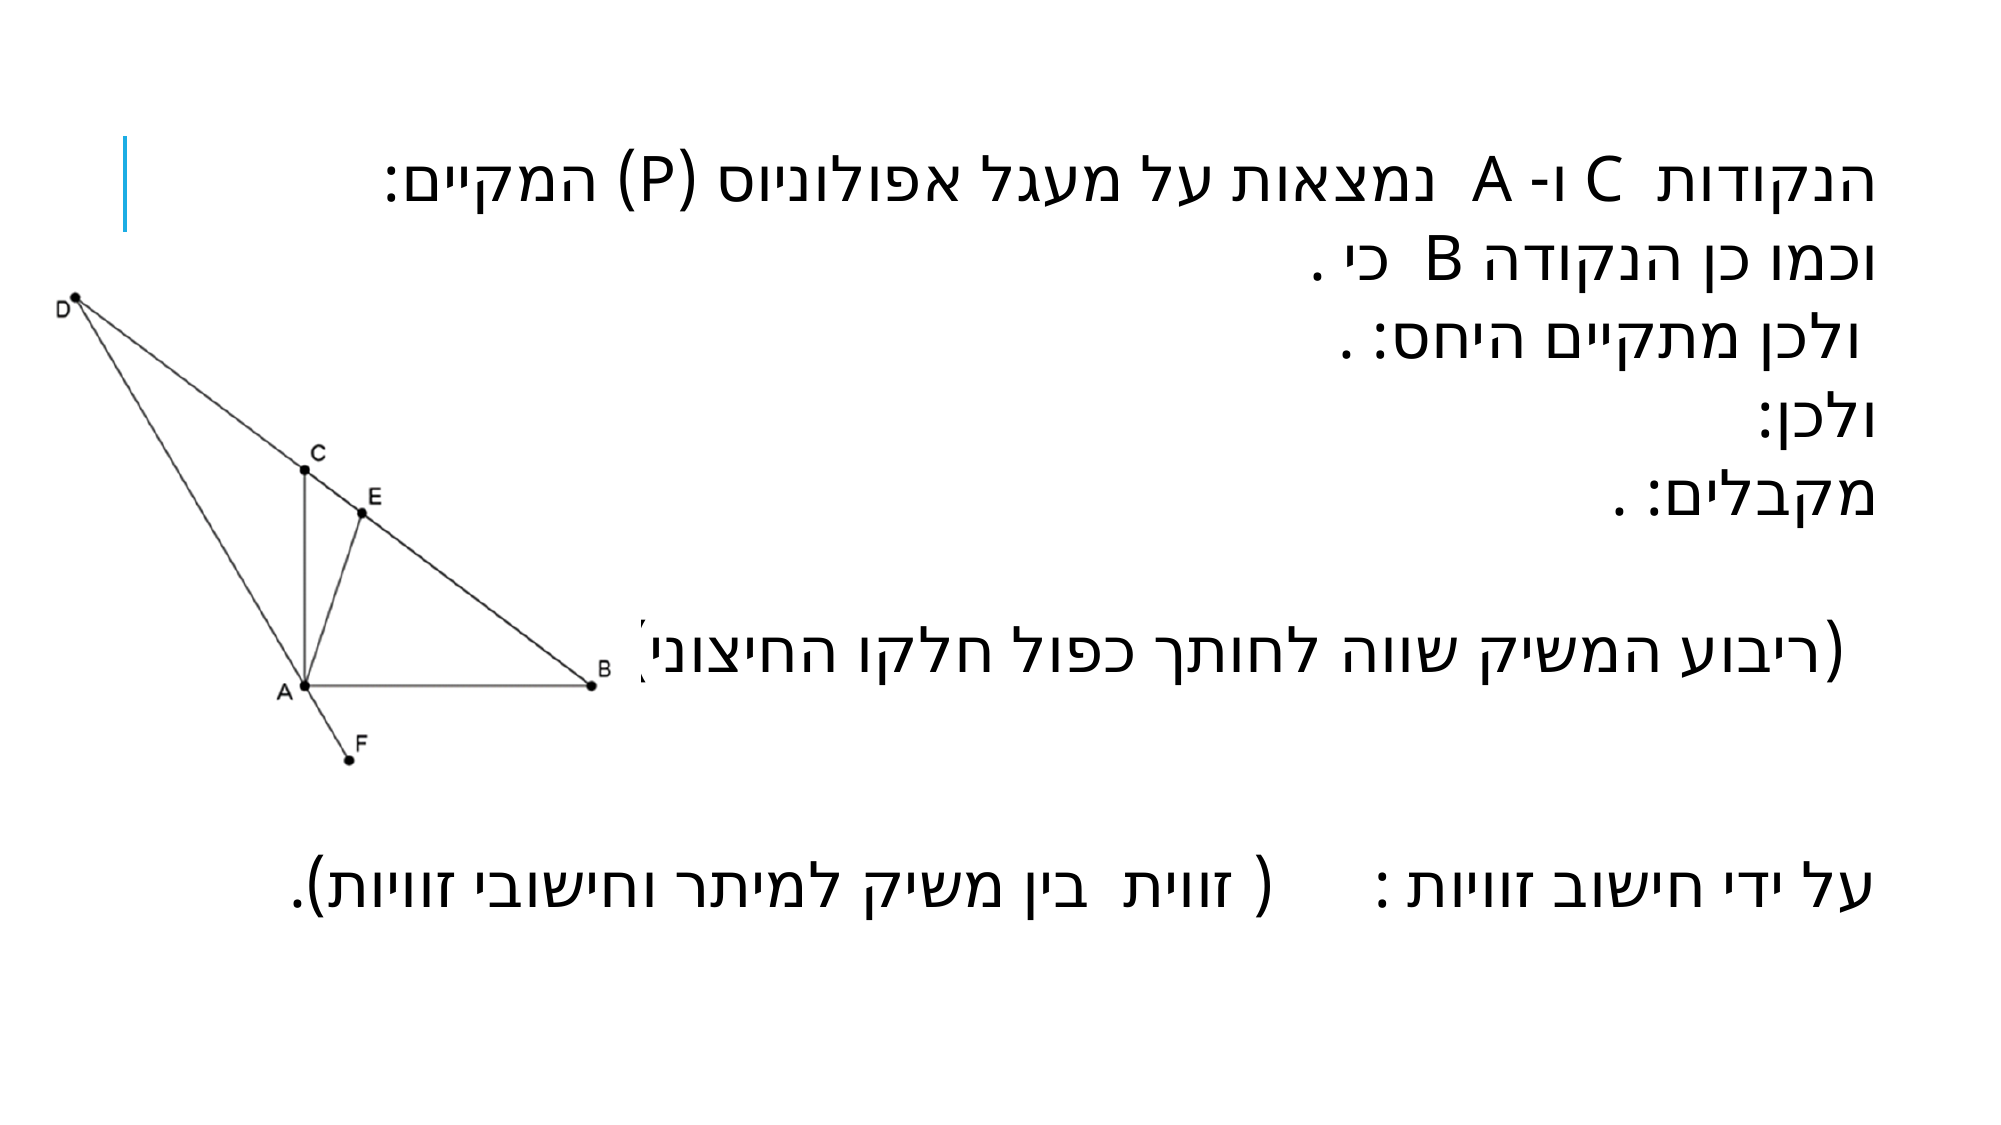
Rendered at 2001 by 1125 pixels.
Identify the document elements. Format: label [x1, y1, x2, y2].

picture [49, 232, 641, 781]
